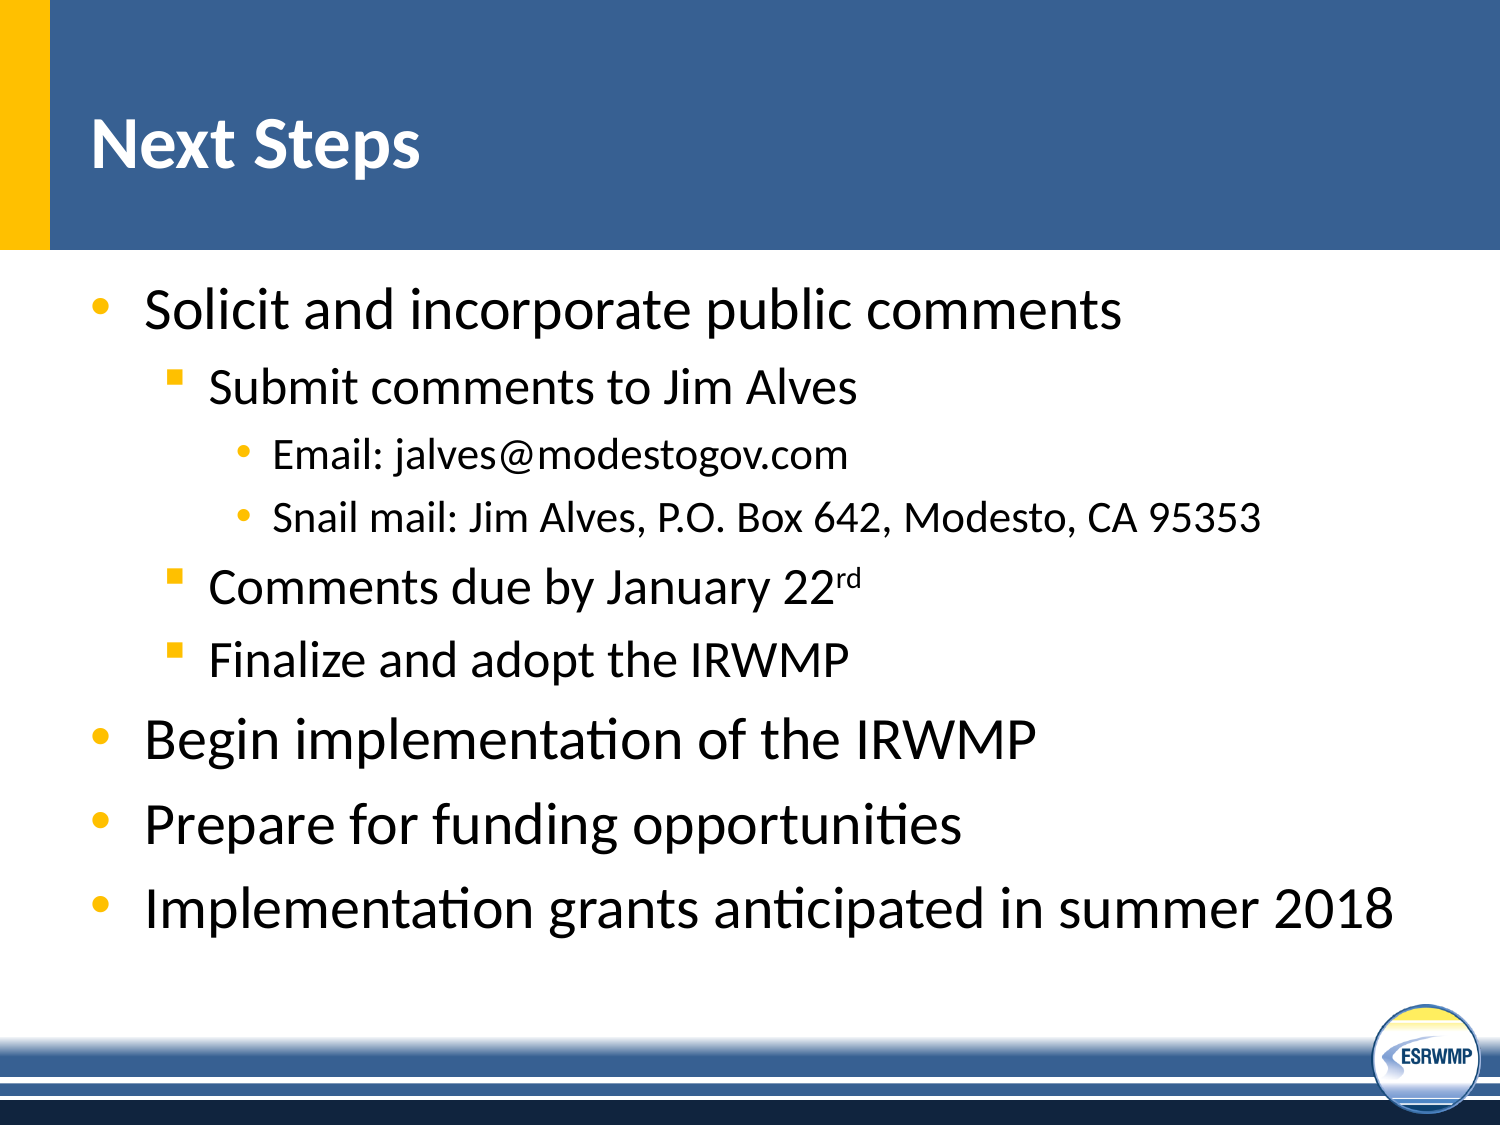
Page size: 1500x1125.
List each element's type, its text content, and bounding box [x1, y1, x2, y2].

title Next Steps [75, 45, 1425, 233]
picture [1371, 1004, 1481, 1114]
list Solicit and incorporate public comments Submit comments to Jim Alves Email: jalves@modestogov.com Snail mail: Jim Alves, P.O. Box 642, Modesto, CA 95353 Comments due by January 22rd Finalize and adopt the IRWMP Begin implementation of the IRWMP Prepare for funding opportunities Implementation grants anticipated in summer 2018 [75, 262, 1425, 1005]
